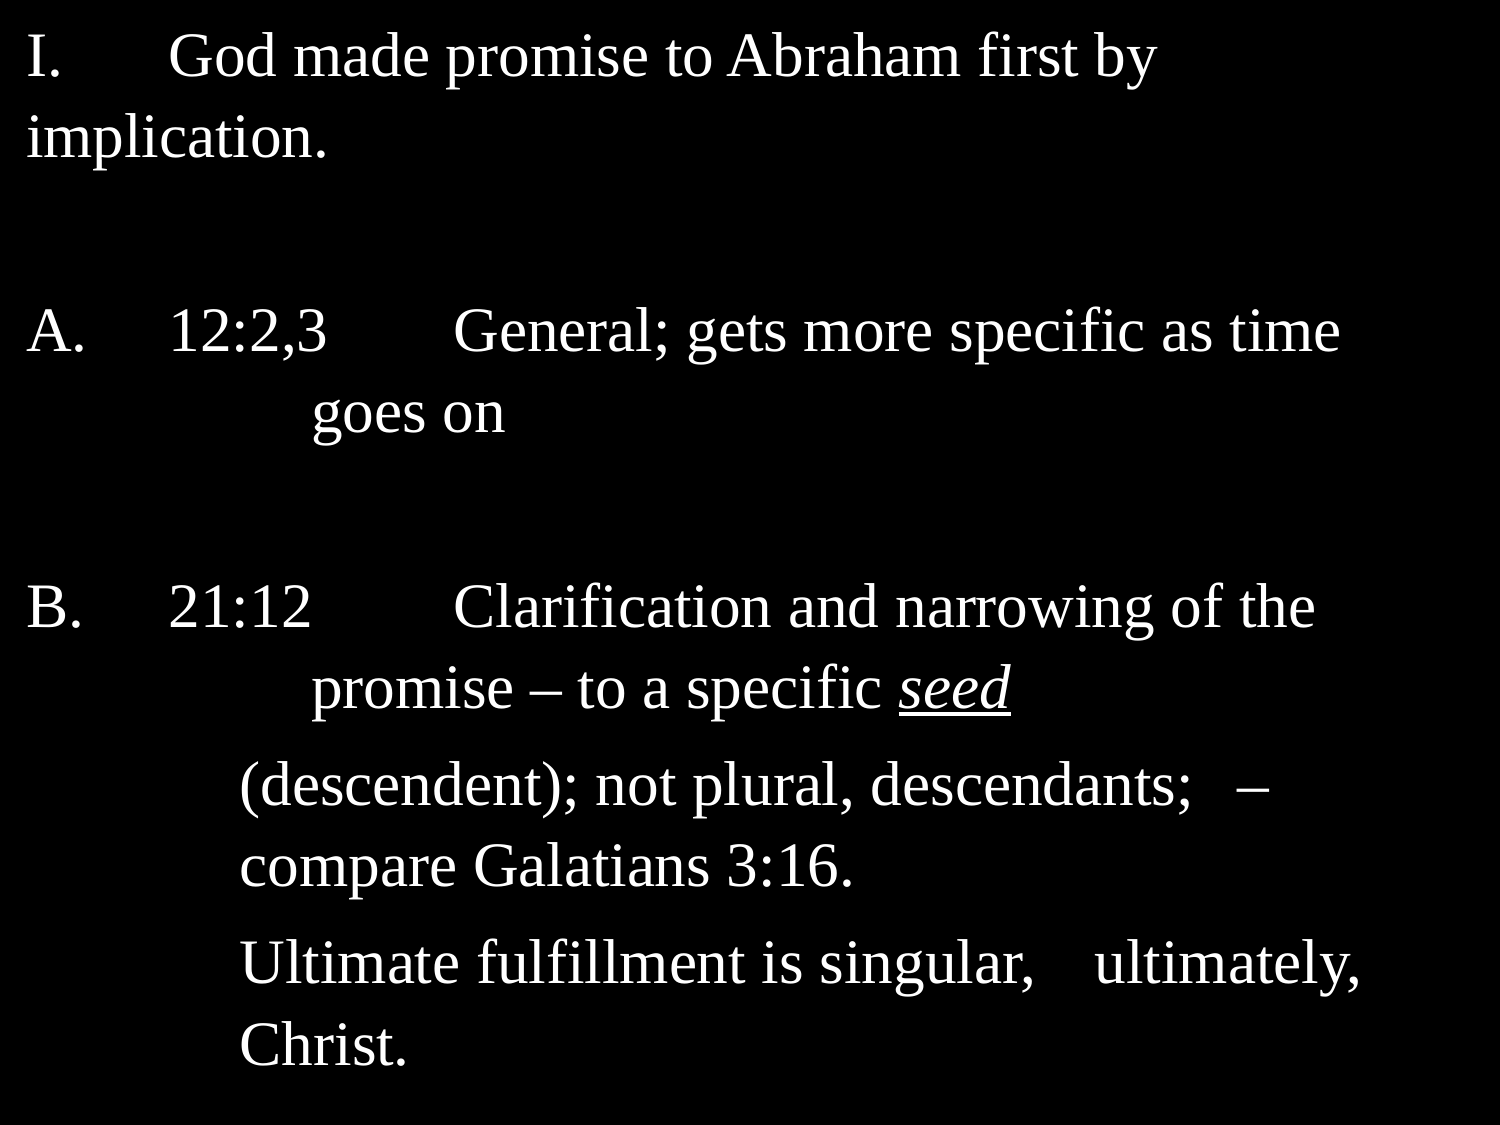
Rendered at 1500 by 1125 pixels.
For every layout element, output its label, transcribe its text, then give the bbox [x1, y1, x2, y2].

list I. God made promise to Abraham first by implication. A. 12:2,3 General; gets more specific as time goes on B. 21:12 Clarification and narrowing of the promise – to a specific seed (descendent); not plural, descendants; – compare Galatians 3:16. Ultimate fulfillment is singular, ultimately, Christ. [10, 0, 1500, 1104]
